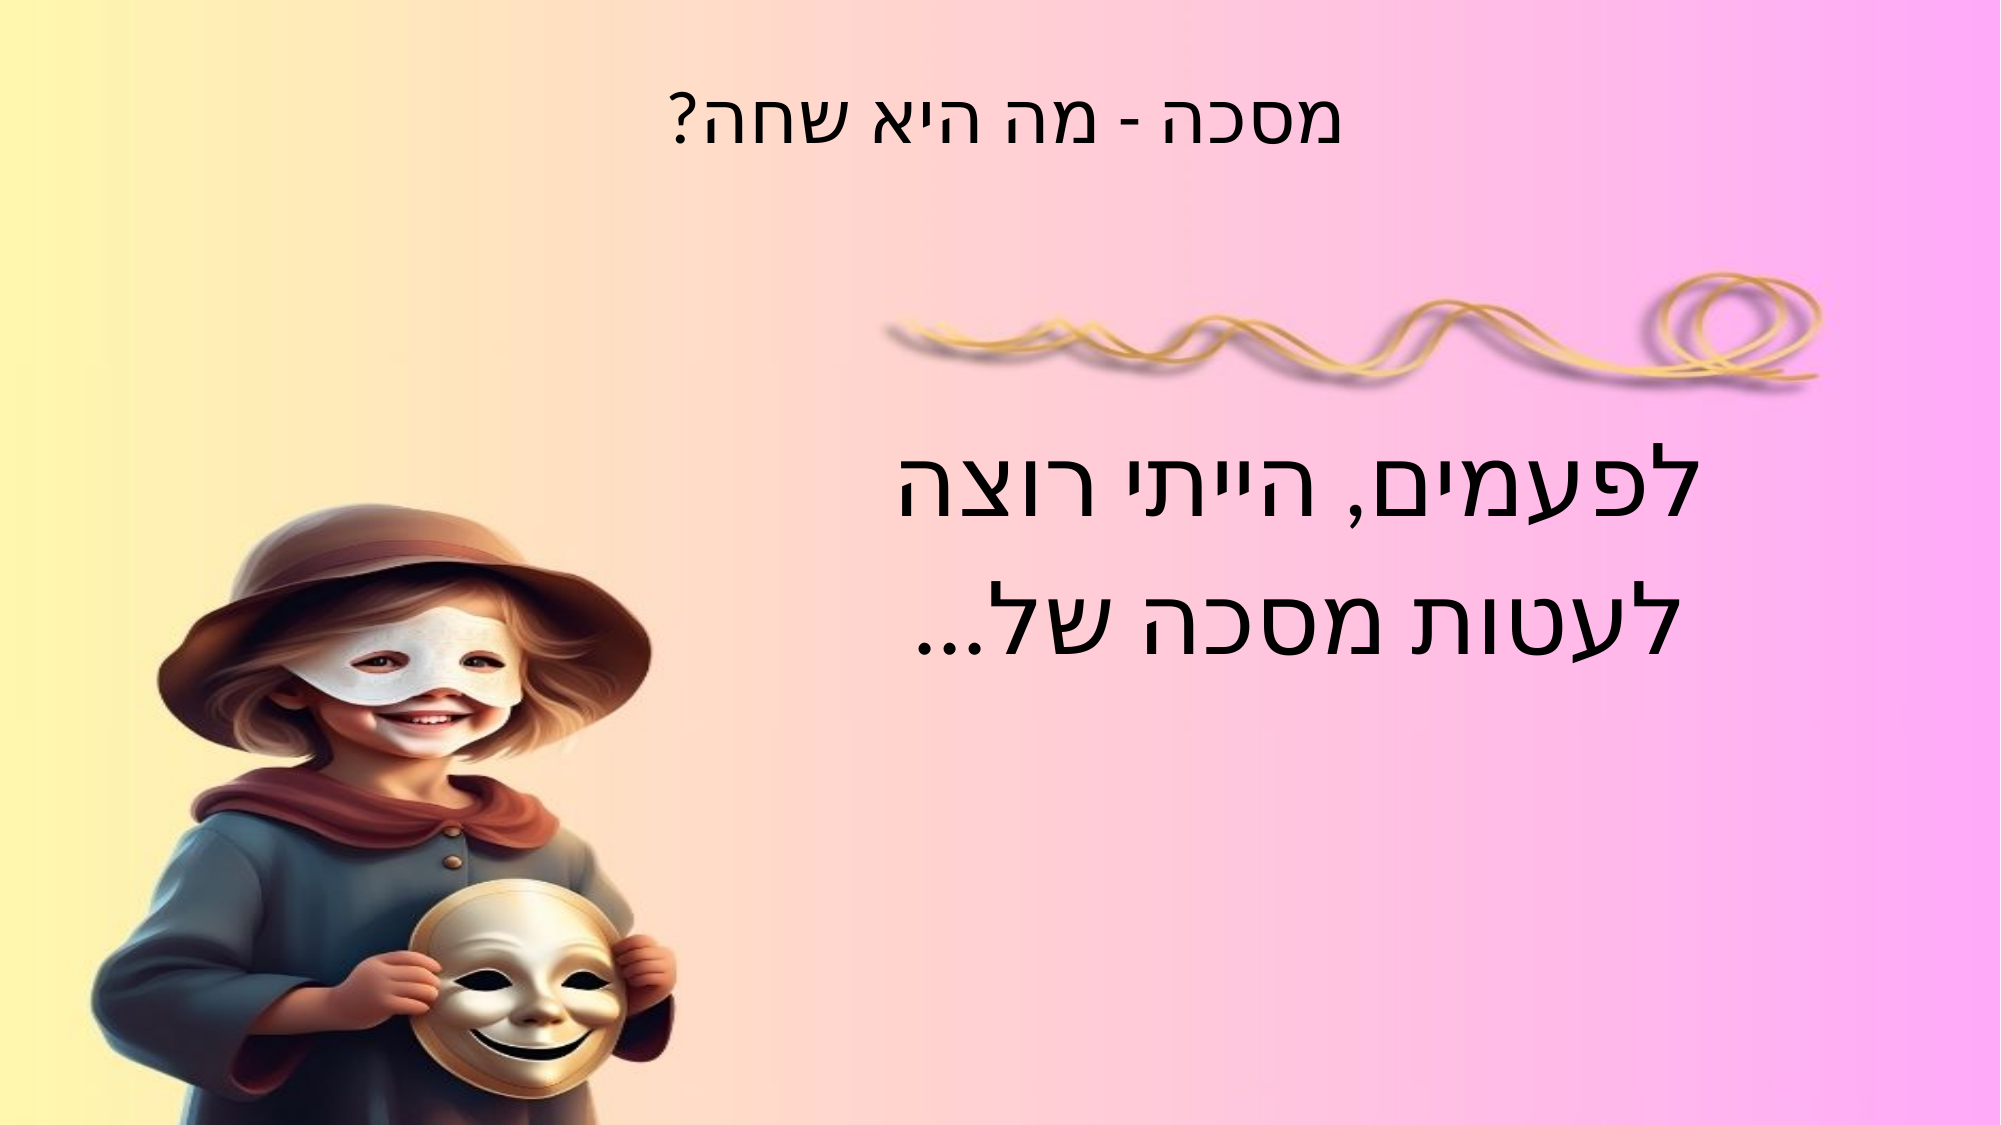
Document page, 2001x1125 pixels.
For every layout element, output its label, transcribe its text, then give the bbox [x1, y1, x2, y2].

picture [0, 0, 2001, 1125]
text_box מסכה - מה היא שחה? [638, 61, 1362, 166]
text_box לפעמים, הייתי רוצה לעטות מסכה של... [804, 391, 1796, 734]
